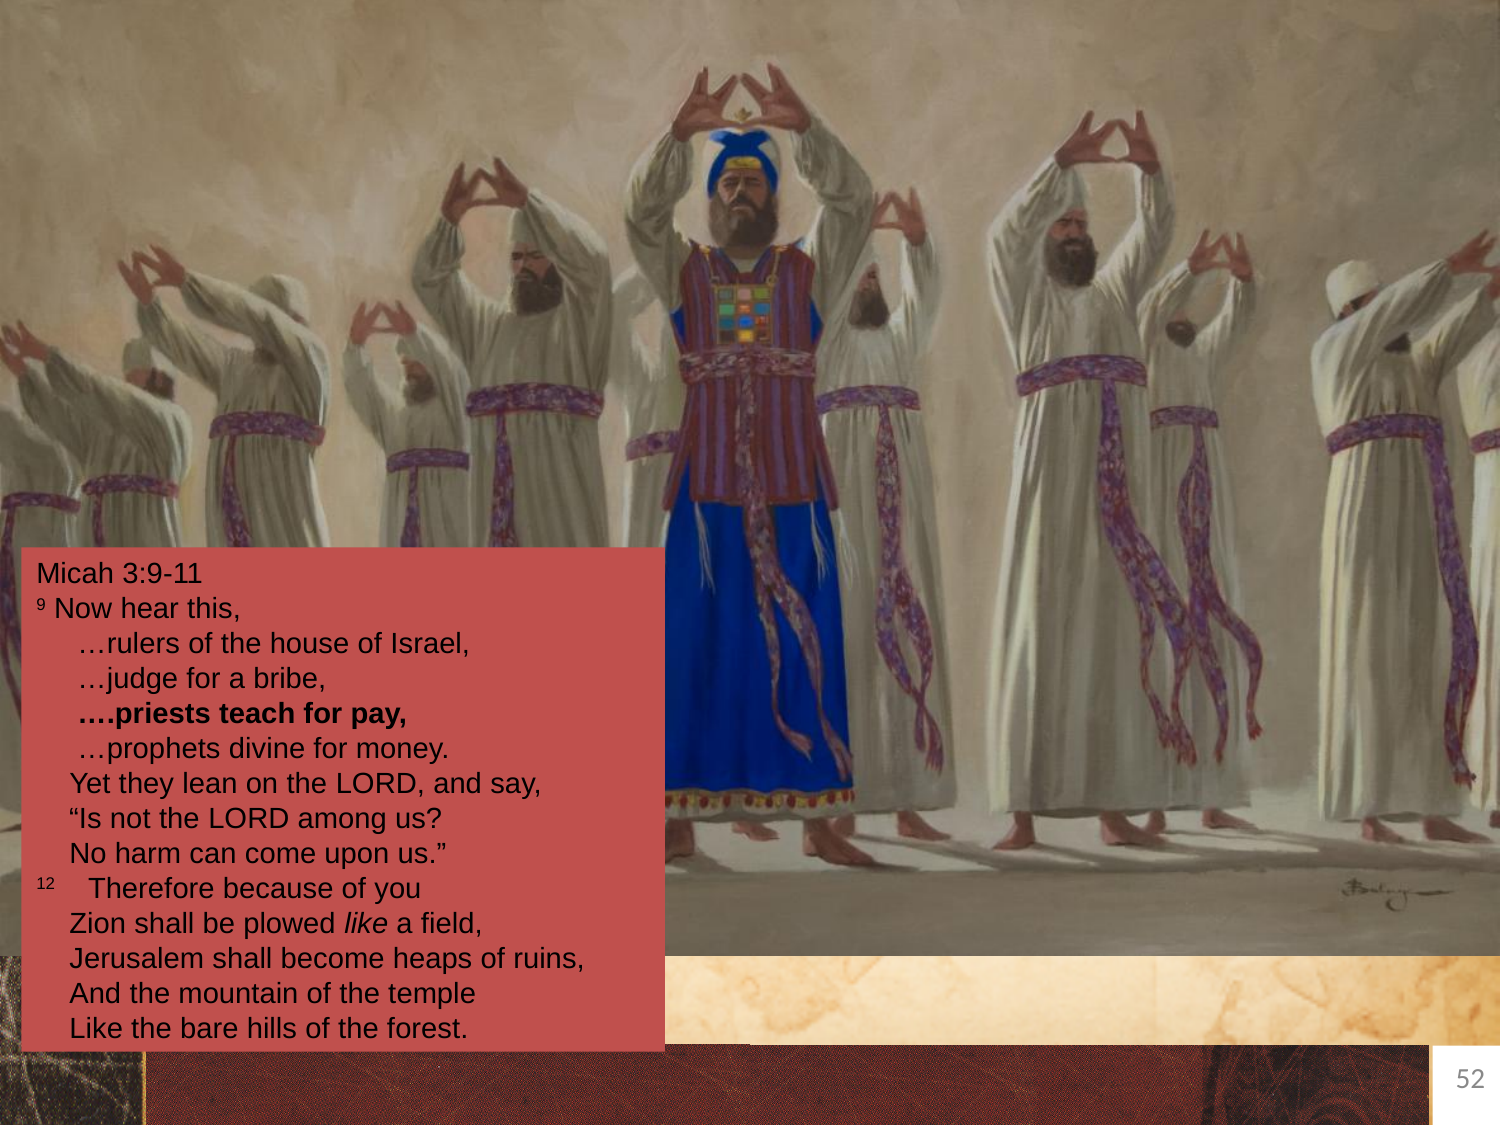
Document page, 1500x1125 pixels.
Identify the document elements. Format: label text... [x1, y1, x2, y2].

picture [0, 0, 1500, 1125]
text_box Micah 3:9-11 9 Now hear this, …rulers of the house of Israel, …judge for a bribe, ….priests teach for pay, …prophets divine for money. Yet they lean on the Lord, and say, “Is not the Lord among us? No harm can come upon us.” 12 Therefore because of you Zion shall be plowed like a field, Jerusalem shall become heaps of ruins, And the mountain of the temple Like the bare hills of the forest. [21, 965, 665, 1052]
